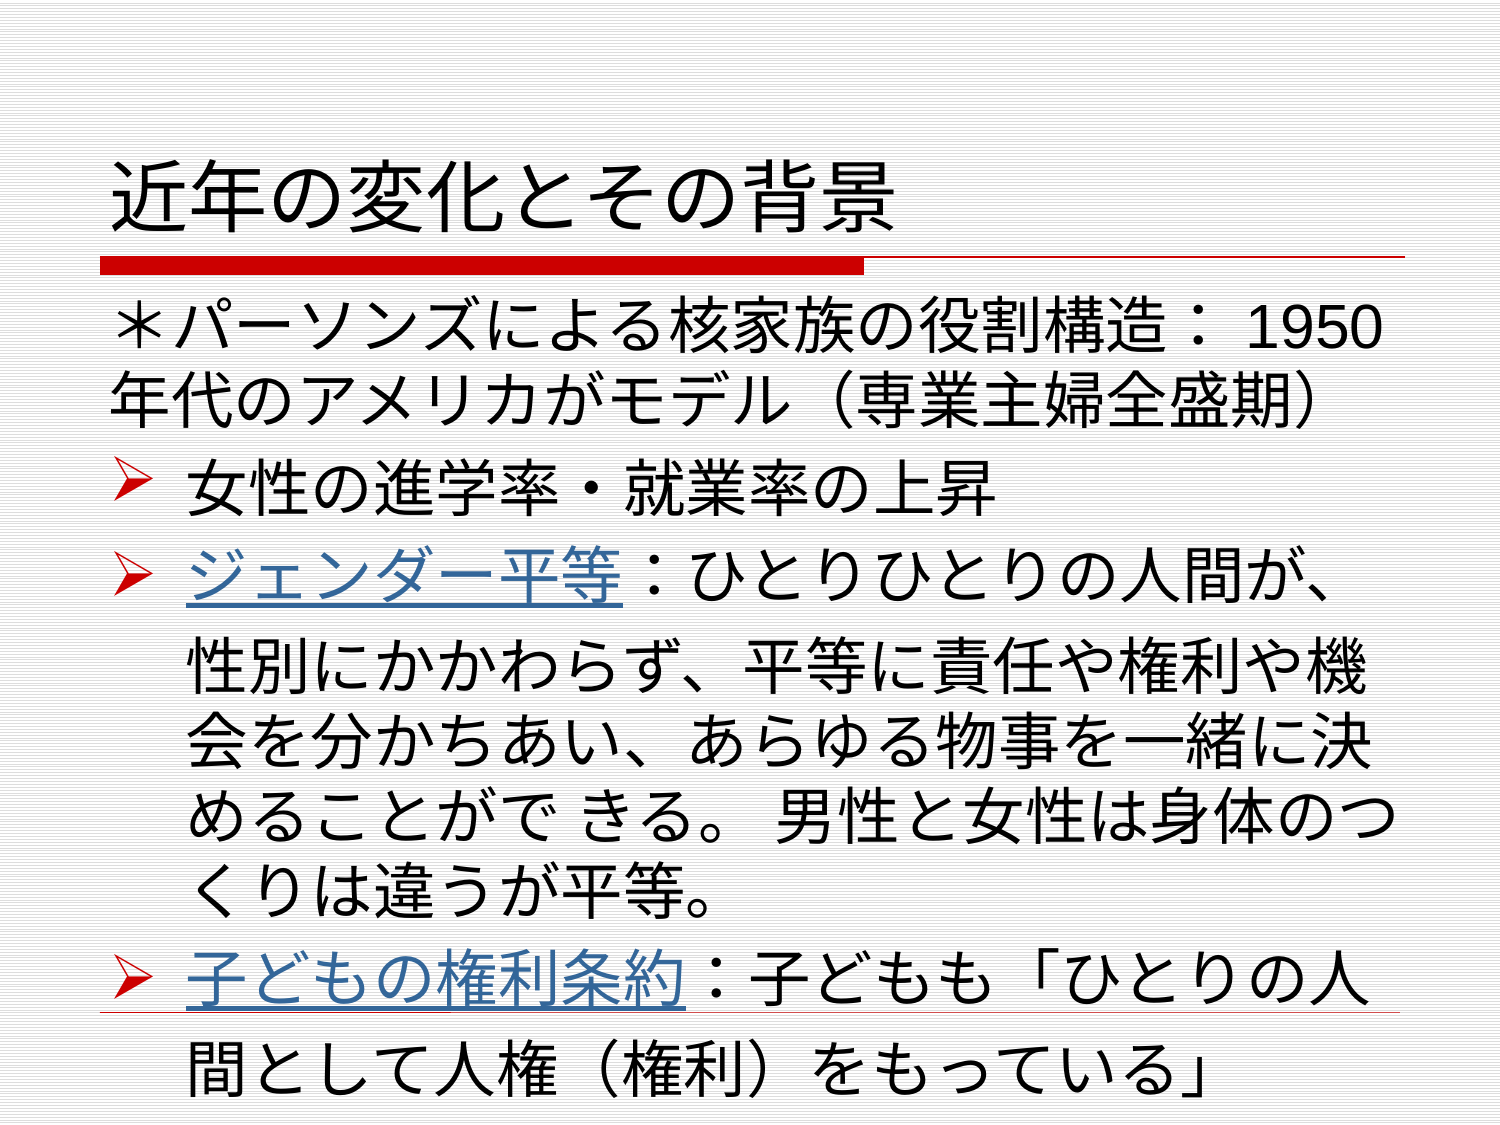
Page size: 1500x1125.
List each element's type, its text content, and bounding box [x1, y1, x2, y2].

title 近年の変化とその背景 [93, 49, 1407, 250]
list ＊パーソンズによる核家族の役割構造：1950年代のアメリカがモデル（専業主婦全盛期） 女性の進学率・就業率の上昇 ジェンダー平等：ひとりひとりの人間が、性別にかかわらず、平等に責任や権利や機会を分かちあい、あらゆる物事を一緒に決めることがで きる。 男性と女性は身体のつくりは違うが平等。 子どもの権利条約：子どもも「ひとりの人間として人権（権利）をもっている」 [93, 278, 1436, 1024]
